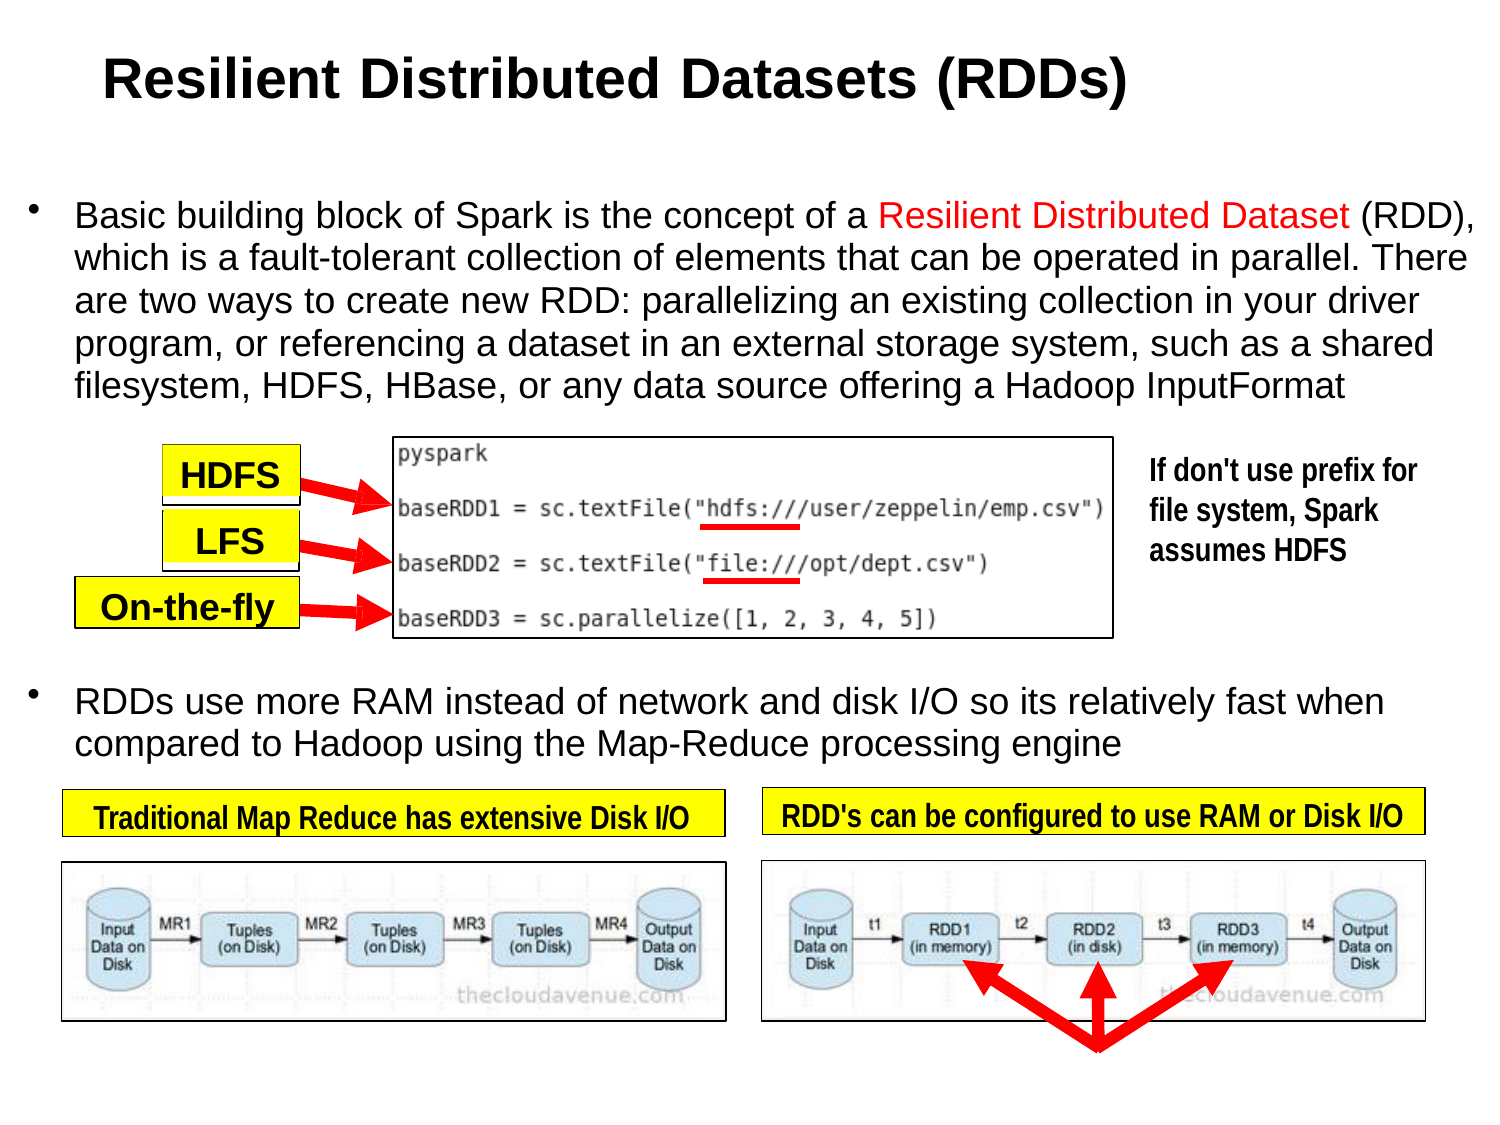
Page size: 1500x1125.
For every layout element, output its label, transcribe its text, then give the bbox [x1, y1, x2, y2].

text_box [760, 859, 1427, 1054]
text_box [60, 861, 727, 1023]
title Resilient Distributed Datasets (RDDs) [75, 38, 1425, 230]
text_box If don't use prefix for file system, Spark assumes HDFS [1147, 446, 1421, 569]
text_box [161, 436, 1115, 640]
text_box On-the-fly [75, 576, 156, 629]
text_box [18, 37, 244, 125]
text_box Traditional Map Reduce has extensive Disk I/O [62, 789, 725, 837]
text_box RDD's can be configured to use RAM or Disk I/O [762, 787, 1425, 835]
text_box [161, 509, 393, 575]
text_box Basic building block of Spark is the concept of a Resilient Distributed Dataset (RDD), which is a fault-tolerant collection of elements that can be operated in parallel. There are two ways to create new RDD: parallelizing an existing collection in your driver program, or referencing a dataset in an external storage system, such as a shared filesystem, HDFS, HBase, or any data source offering a Hadoop InputFormat [25, 189, 1481, 408]
text_box RDDs use more RAM instead of network and disk I/O so its relatively fast when compared to Hadoop using the Map-Reduce processing engine [25, 673, 1388, 765]
